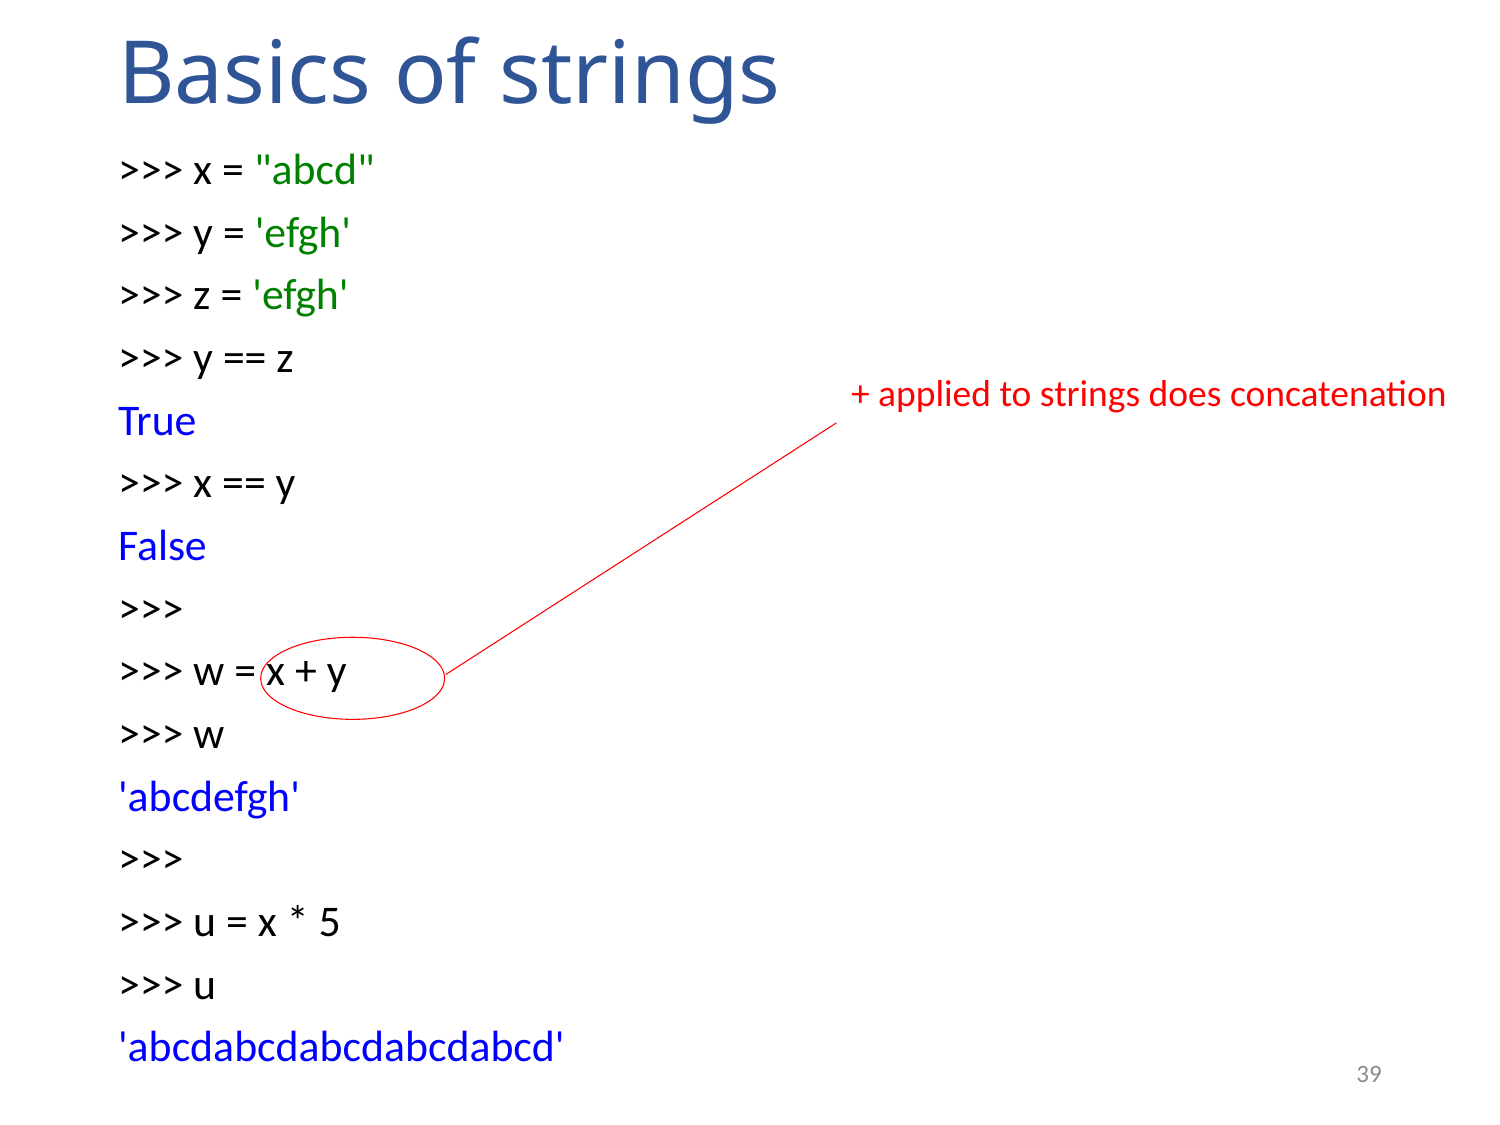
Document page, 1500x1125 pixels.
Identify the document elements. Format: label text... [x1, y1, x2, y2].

slide_number 39 [1059, 1042, 1397, 1103]
list >>> x = "abcd" >>> y = 'efgh' >>> z = 'efgh' >>> y == z True >>> x == y False >>> >>> w = x + y >>> w 'abcdefgh' >>> >>> u = x * 5 >>> u 'abcdabcdabcdabcdabcd' [103, 139, 741, 1087]
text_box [445, 422, 837, 675]
title Basics of strings [103, 20, 1397, 130]
text_box + applied to strings does concatenation [836, 362, 1484, 422]
